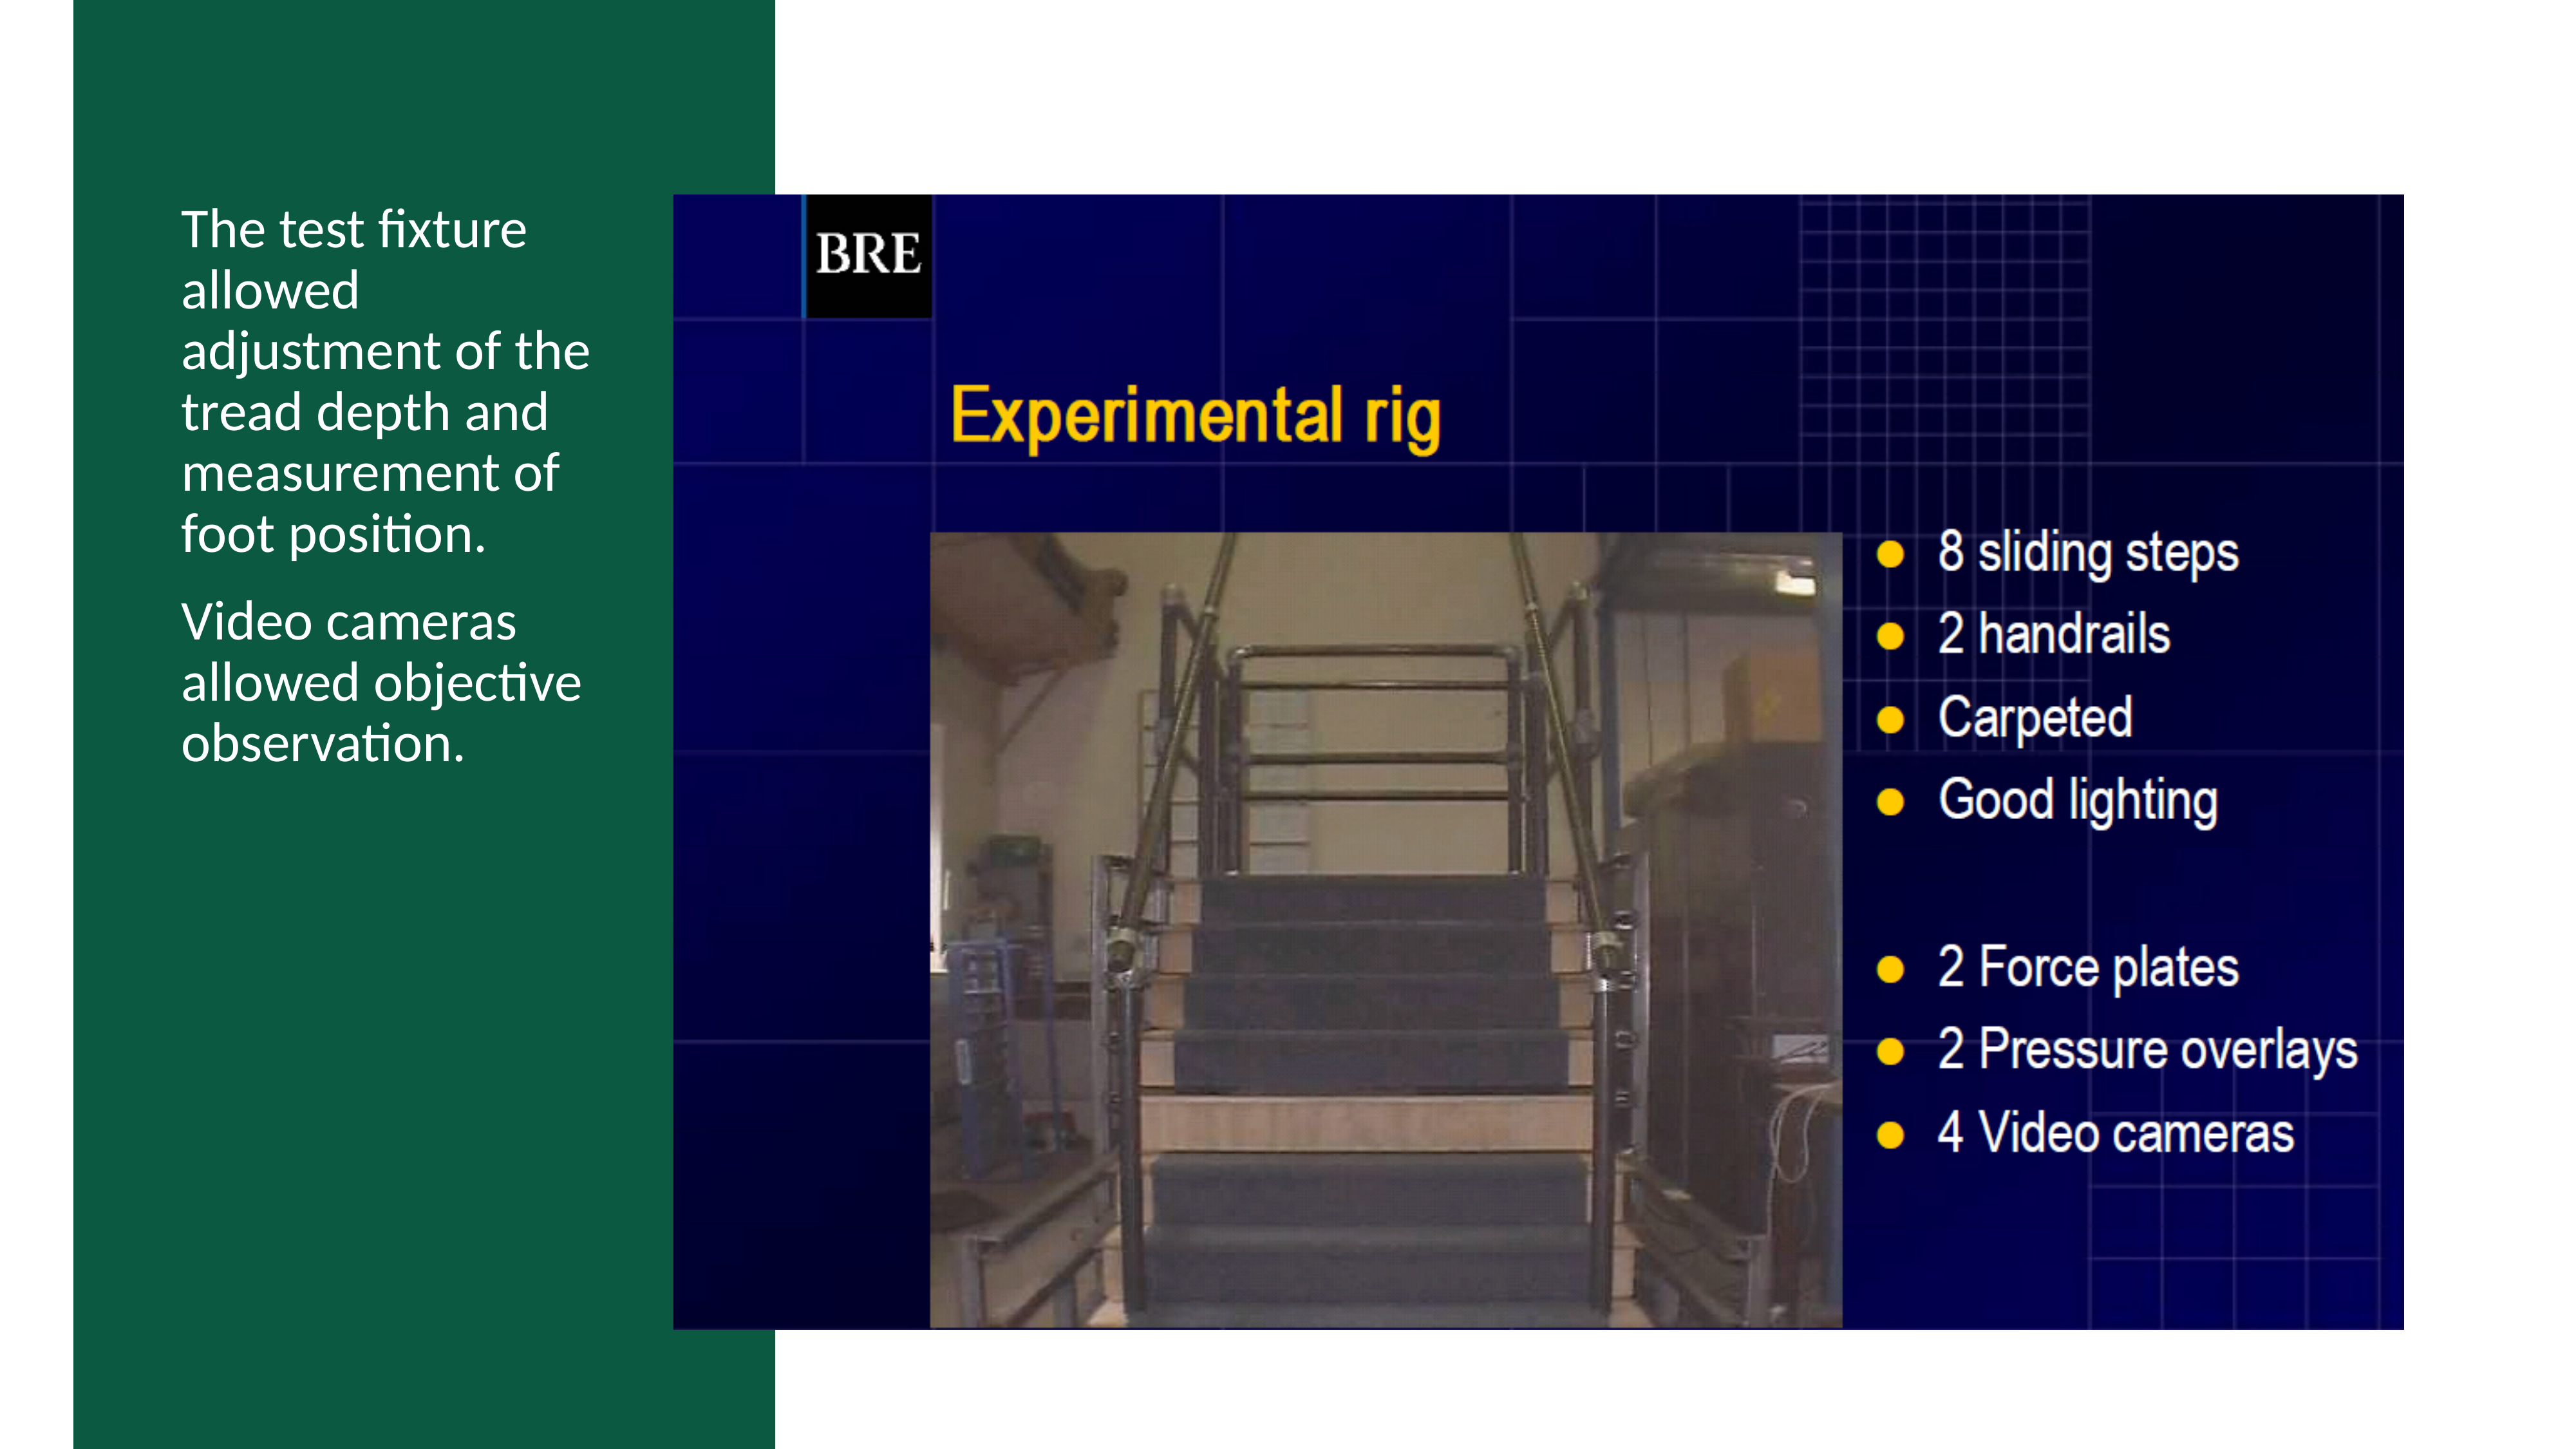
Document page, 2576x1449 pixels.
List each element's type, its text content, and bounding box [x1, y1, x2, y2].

picture [673, 194, 2404, 1330]
list The test fixture allowed adjustment of the tread depth and measurement of foot position. Video cameras allowed objective observation. [171, 194, 616, 1329]
